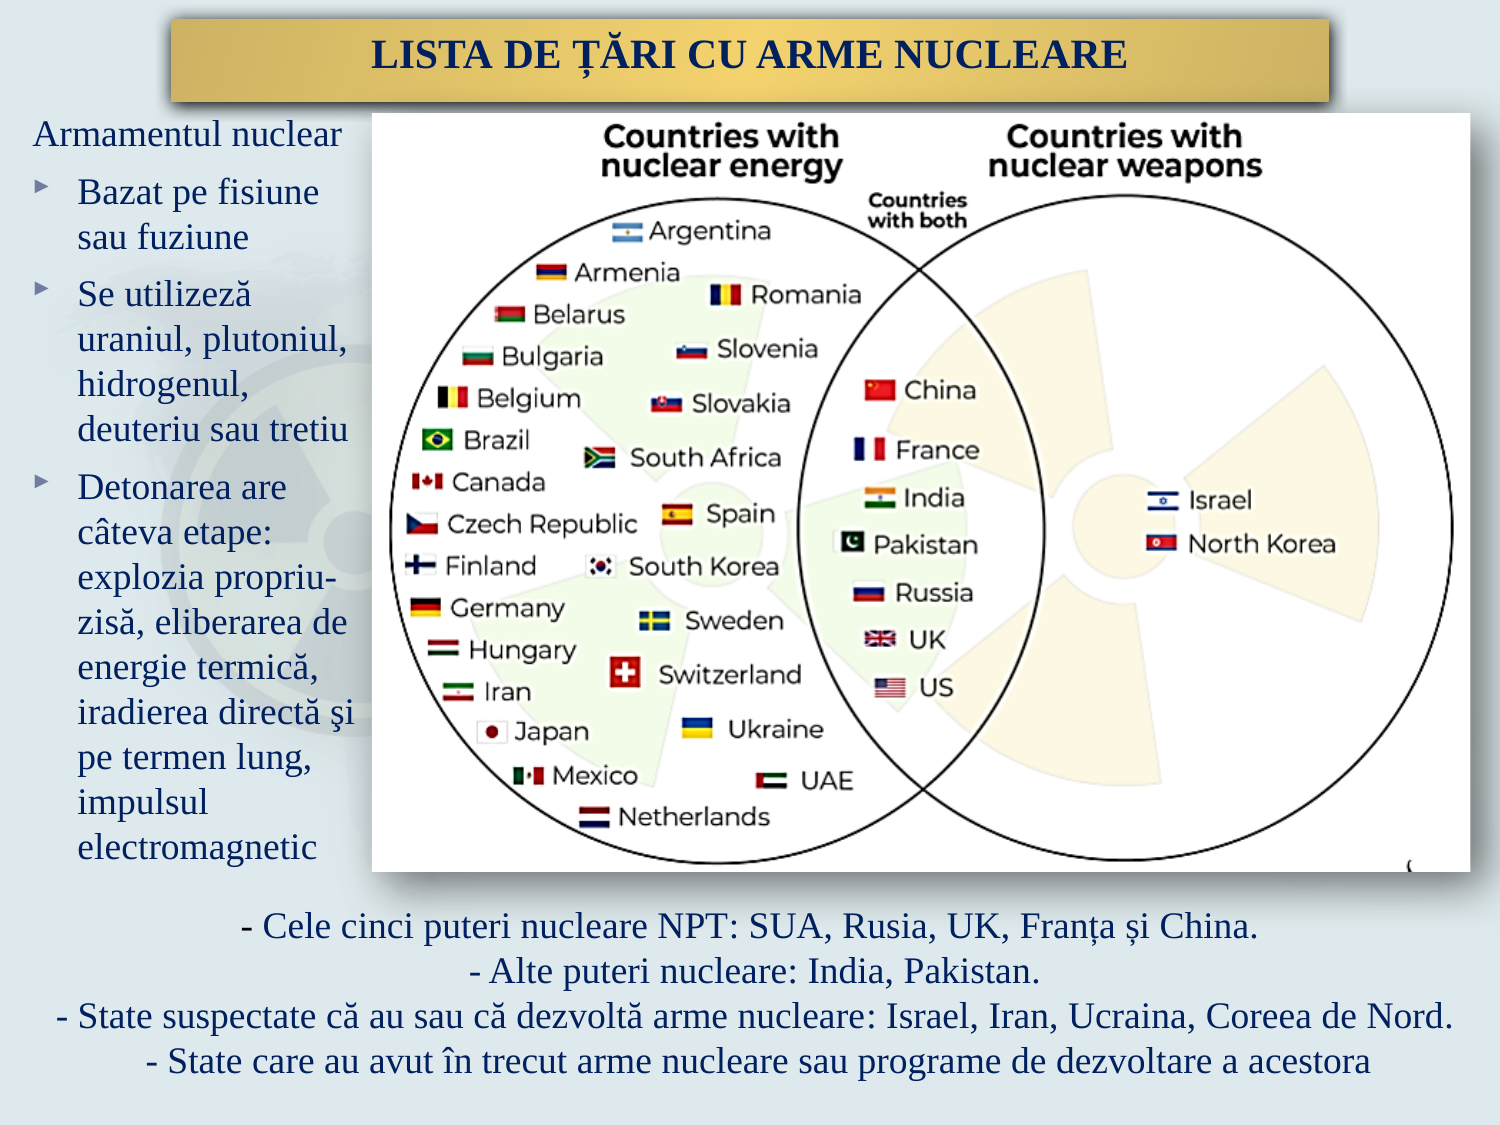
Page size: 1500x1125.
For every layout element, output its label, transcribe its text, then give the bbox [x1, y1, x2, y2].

text_box - Cele cinci puteri nucleare NPT: SUA, Rusia, UK, Franța și China. - Alte puteri nucleare: India, Pakistan. - State suspectate că au sau că dezvoltă arme nucleare: Israel, Iran, Ucraina, Coreea de Nord. - State care au avut în trecut arme nucleare sau programe de dezvoltare a acestora [29, 905, 1471, 1106]
text_box LISTA DE ȚĂRI CU ARME NUCLEARE [171, 19, 1329, 102]
list Armamentul nuclear Bazat pe fisiune sau fuziune Se utilizeză uraniul, plutoniul, hidrogenul, deuteriu sau tretiu Detonarea are câteva etape: explozia propriu-zisă, eliberarea de energie termică, iradierea directă şi pe termen lung, impulsul electromagnetic [17, 101, 384, 219]
picture [17, 113, 1471, 898]
